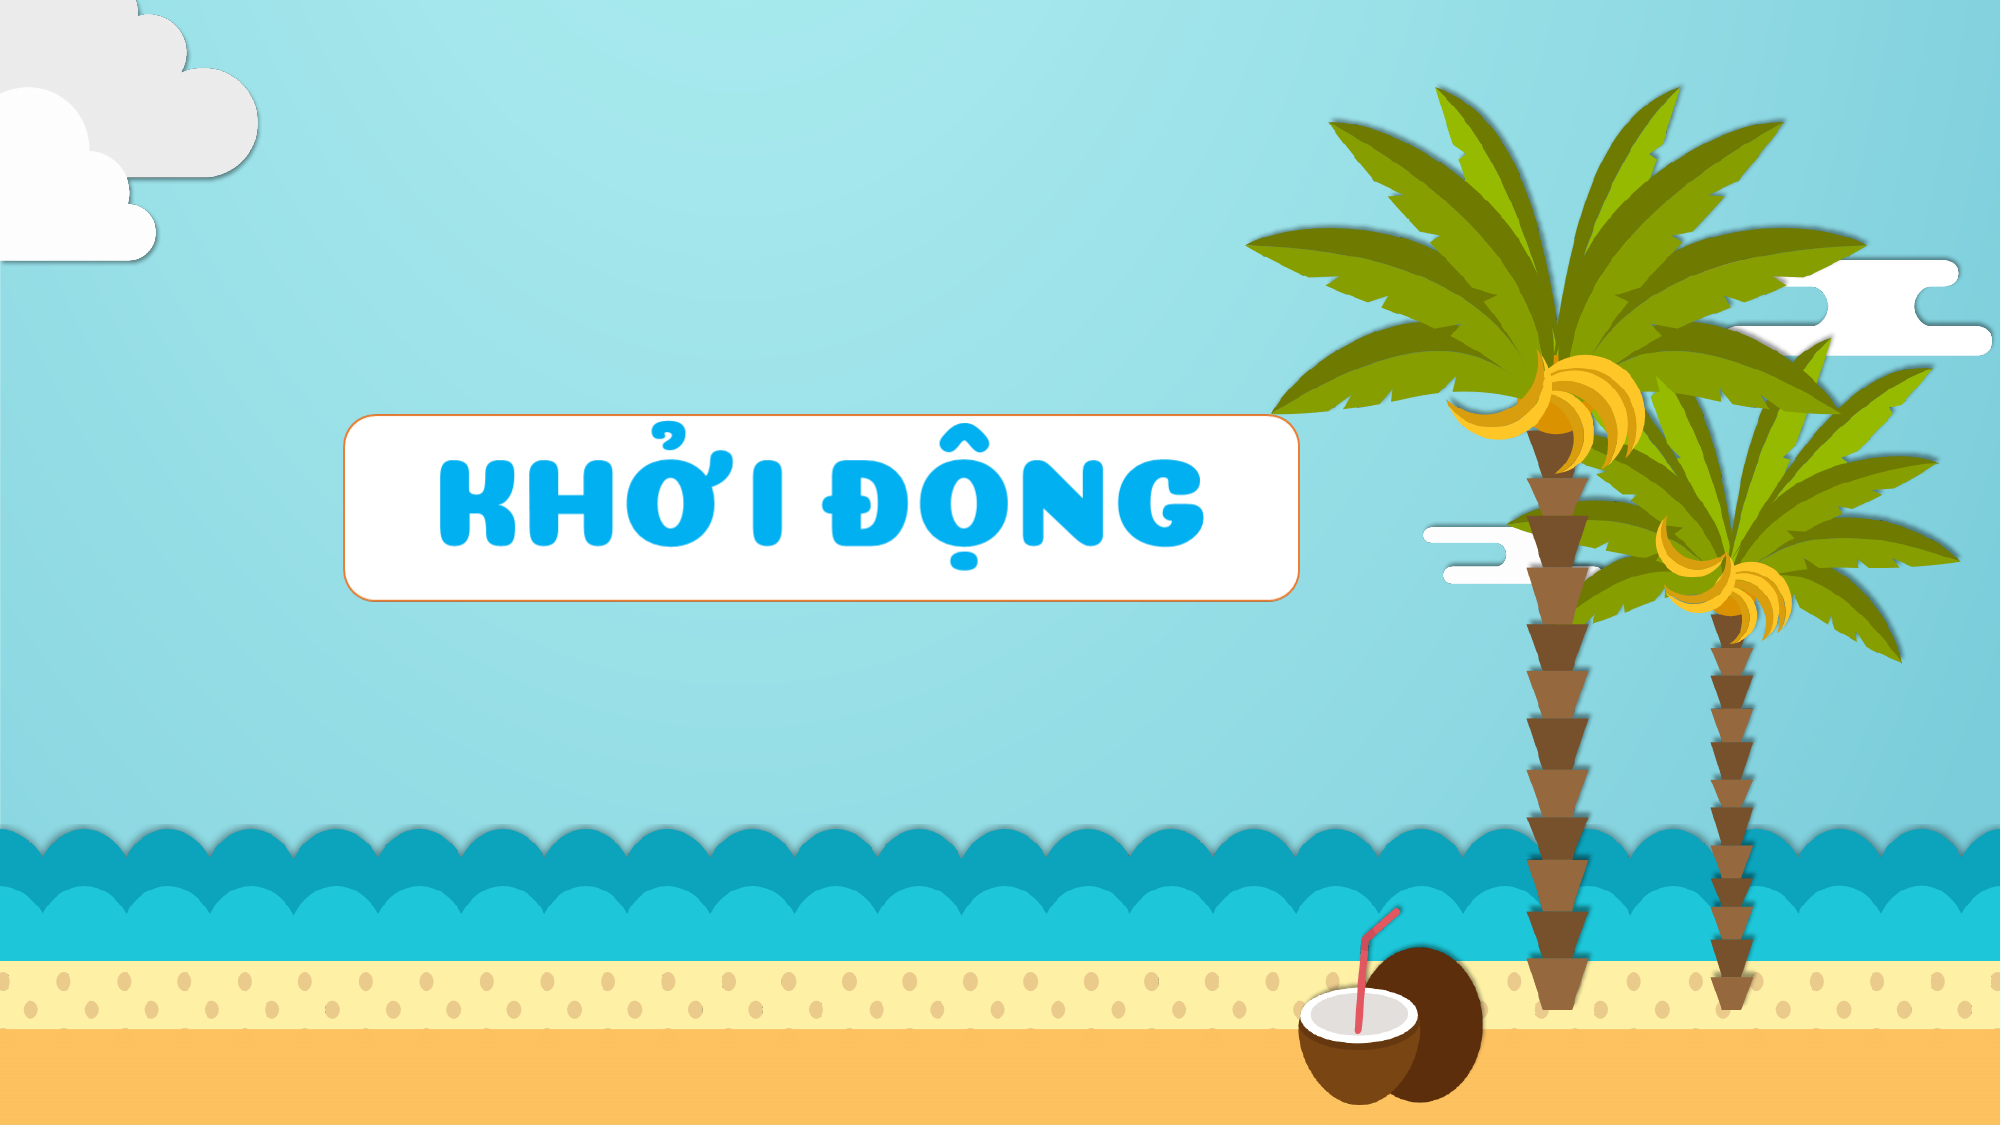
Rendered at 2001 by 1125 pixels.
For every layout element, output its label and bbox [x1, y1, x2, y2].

text_box [0, 828, 2000, 1125]
picture [0, 0, 2001, 1125]
